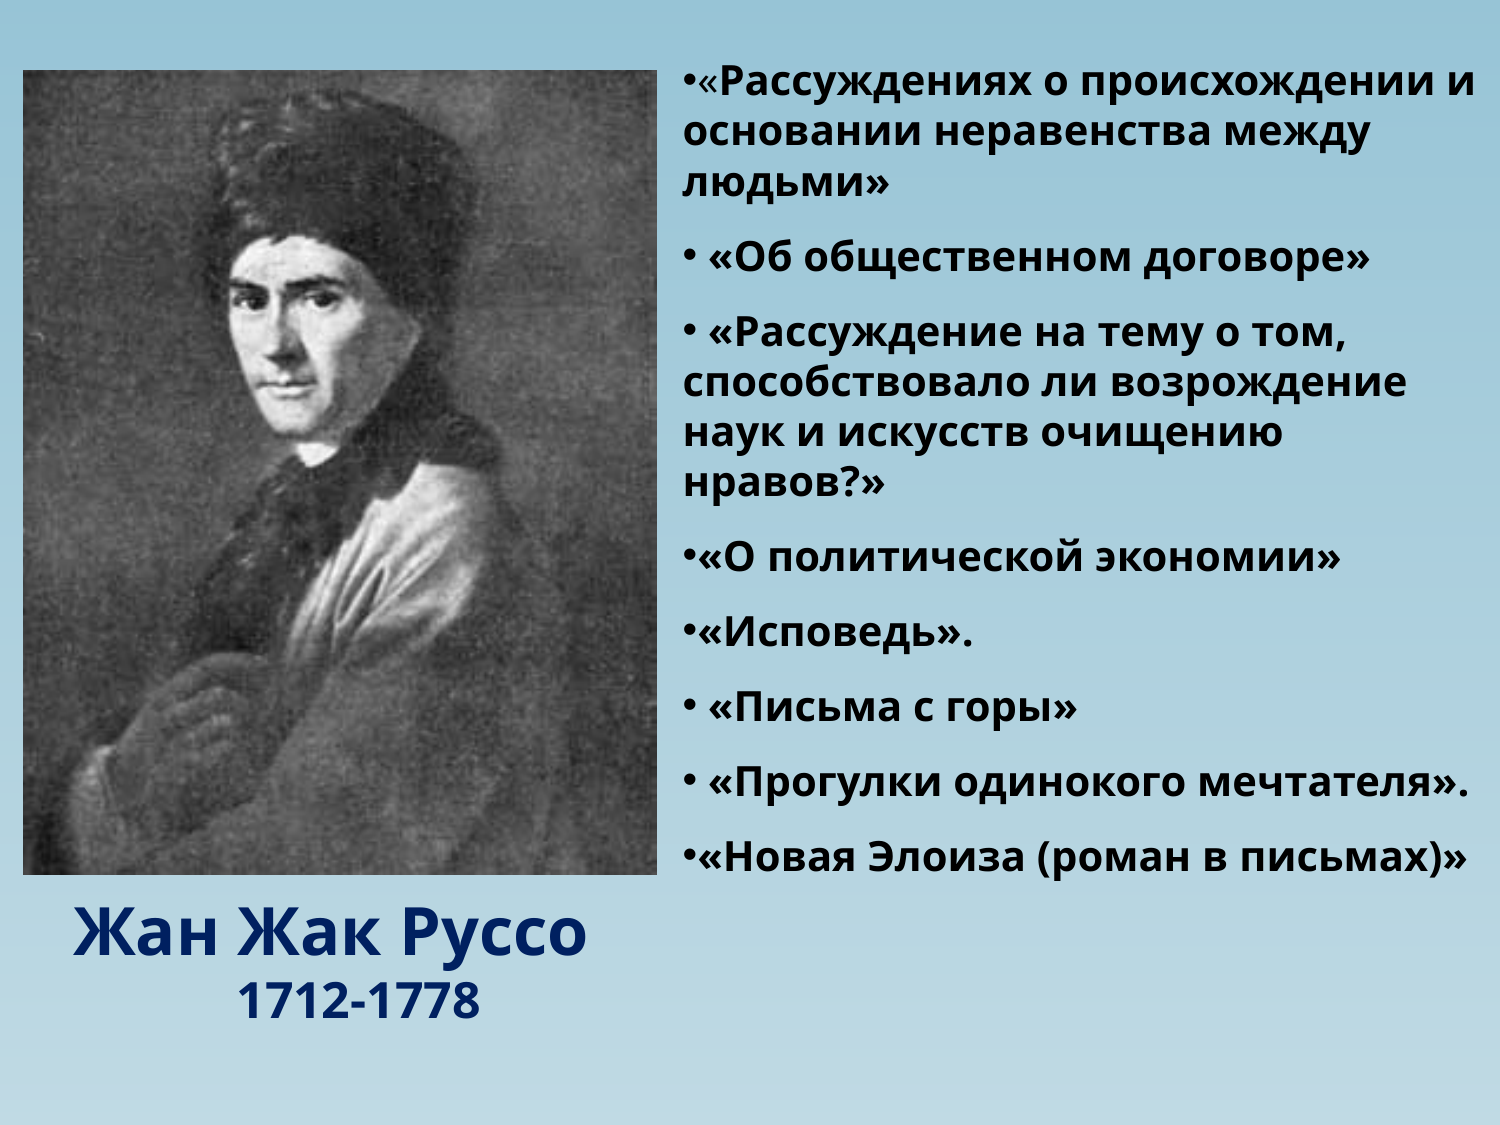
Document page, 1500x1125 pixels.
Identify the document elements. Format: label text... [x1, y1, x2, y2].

text_box «Рассуждениях о происхождении и основании неравенства между людьми» «Об общественном договоре» «Рассуждение на тему о том, способствовало ли возрождение наук и искусств очищению нравов?» «О политической экономии» «Исповедь». «Письма с горы» «Прогулки одинокого мечтателя». «Новая Элоиза (роман в письмах)» [667, 46, 1500, 887]
text_box Жан Жак Руссо 1712-1778 [23, 881, 657, 1037]
picture [23, 70, 657, 876]
